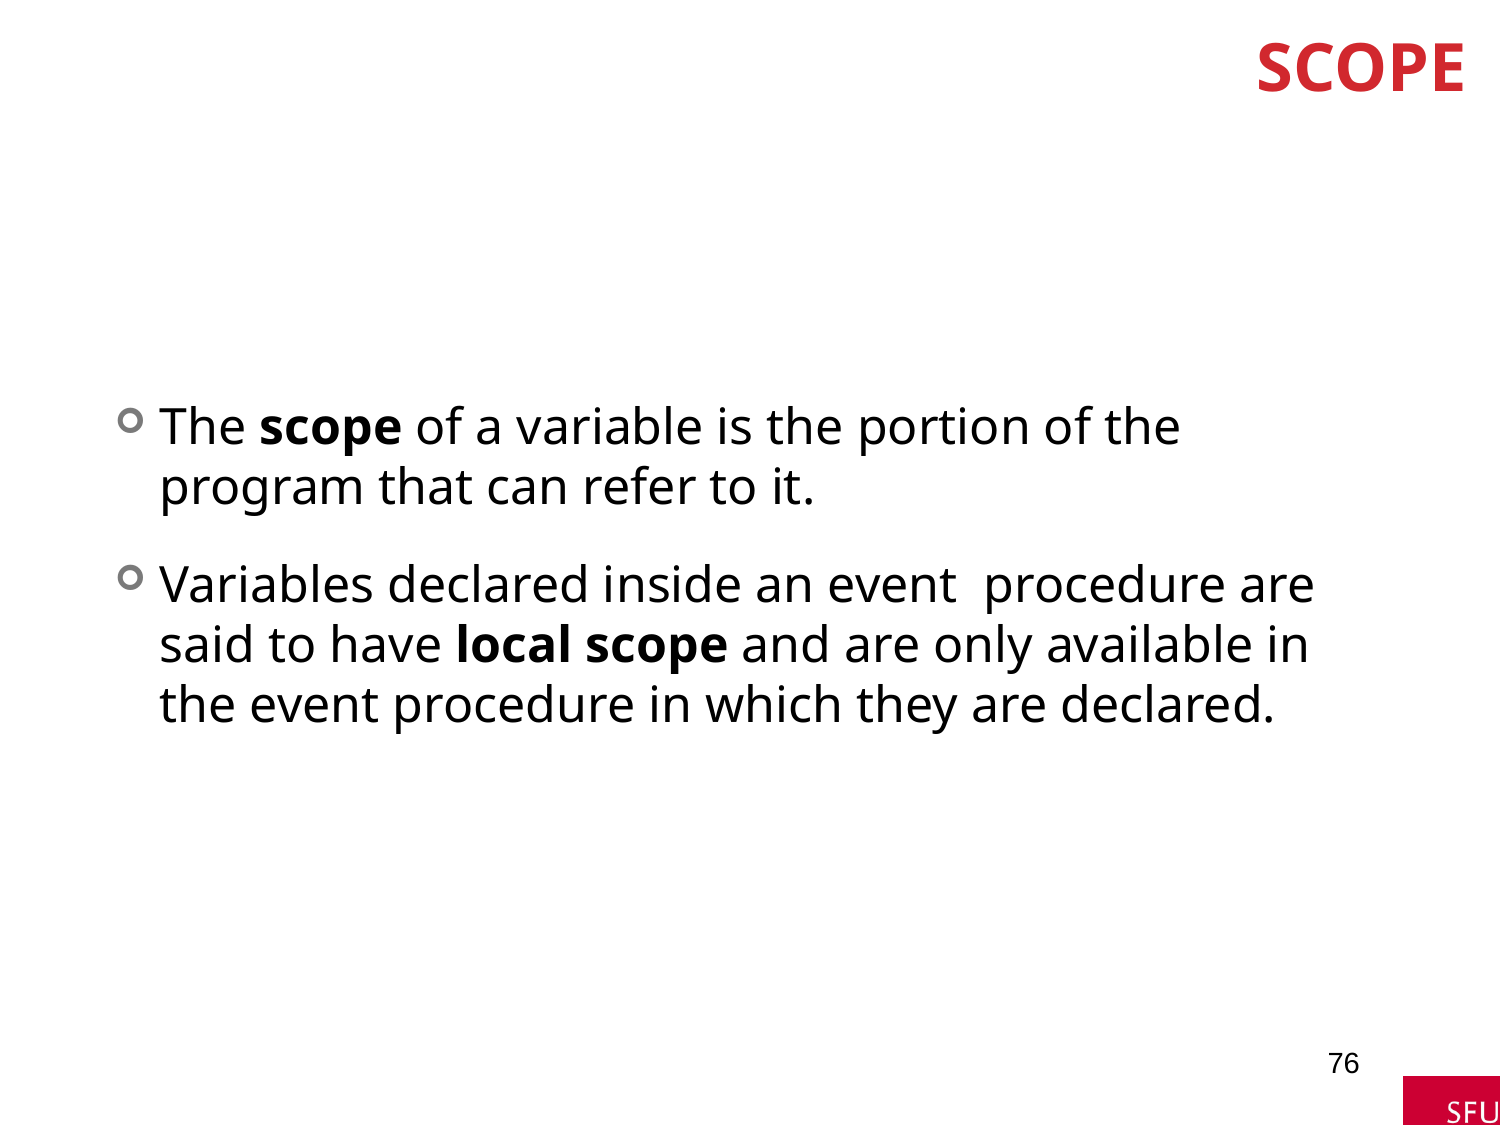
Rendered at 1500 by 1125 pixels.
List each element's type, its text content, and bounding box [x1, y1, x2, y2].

title Scope [24, 20, 1483, 113]
list The scope of a variable is the portion of the program that can refer to it. Variables declared inside an event procedure are said to have local scope and are only available in the event procedure in which they are declared. [99, 387, 1407, 950]
slide_number 76 [1187, 1037, 1500, 1113]
picture [1403, 1113, 1500, 1125]
